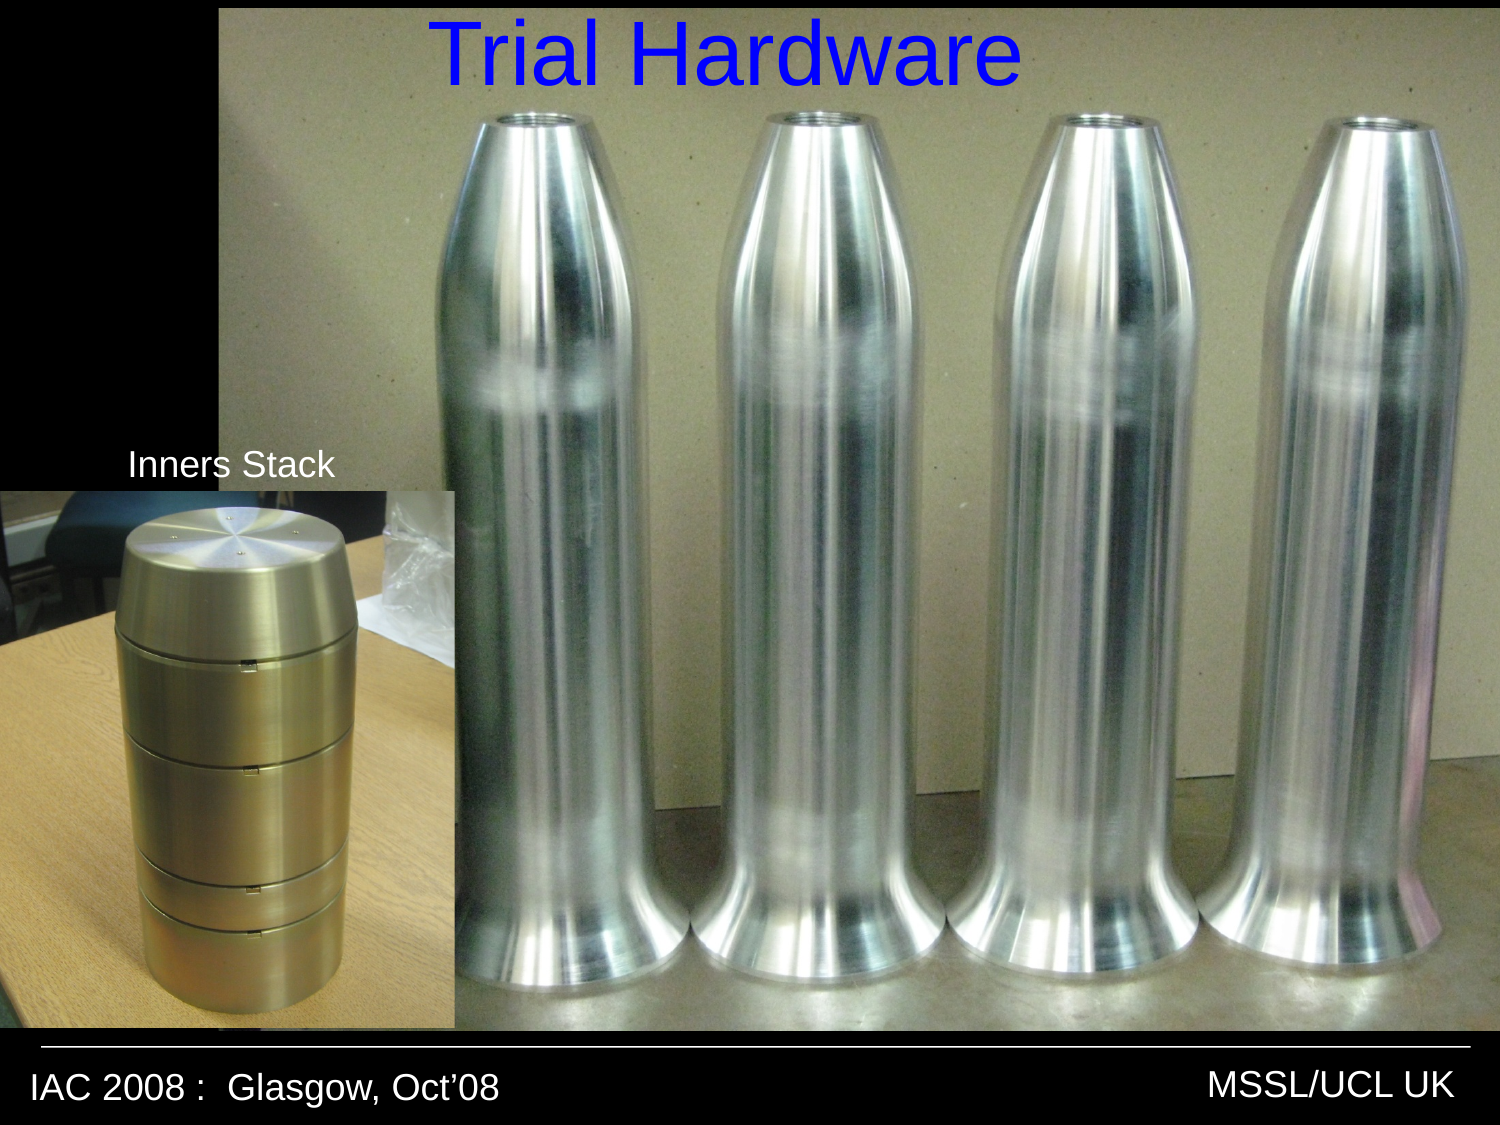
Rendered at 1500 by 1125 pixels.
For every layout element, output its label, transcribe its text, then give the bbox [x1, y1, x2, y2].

picture [0, 8, 1500, 1031]
text_box Inners Stack [112, 432, 213, 490]
title Trial Hardware [40, 0, 1438, 126]
